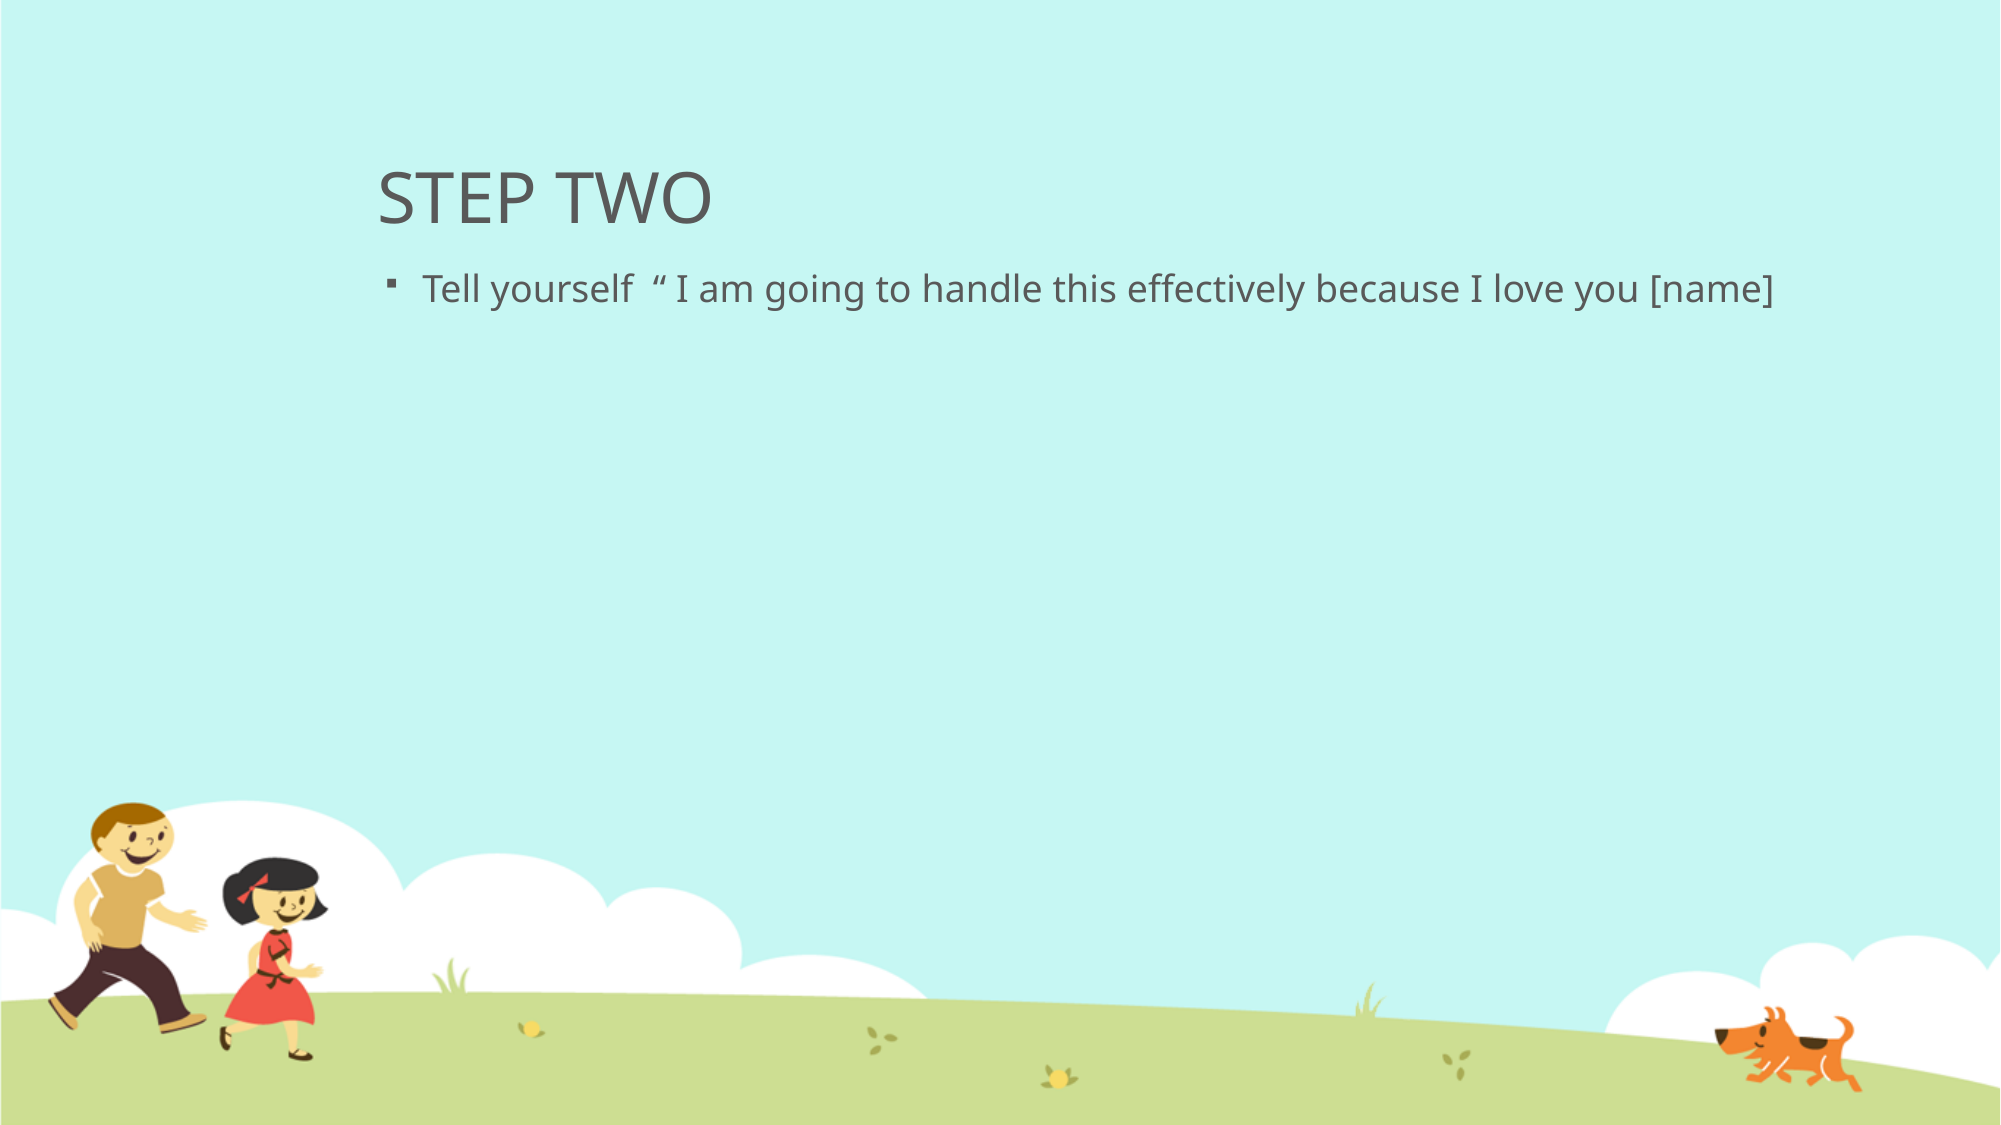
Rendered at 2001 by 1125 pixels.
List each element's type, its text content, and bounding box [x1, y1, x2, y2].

list Tell yourself “ I am going to handle this effectively because I love you [name] [362, 262, 1900, 938]
picture [0, 0, 2001, 1125]
title STEP TWO [362, 50, 1900, 247]
